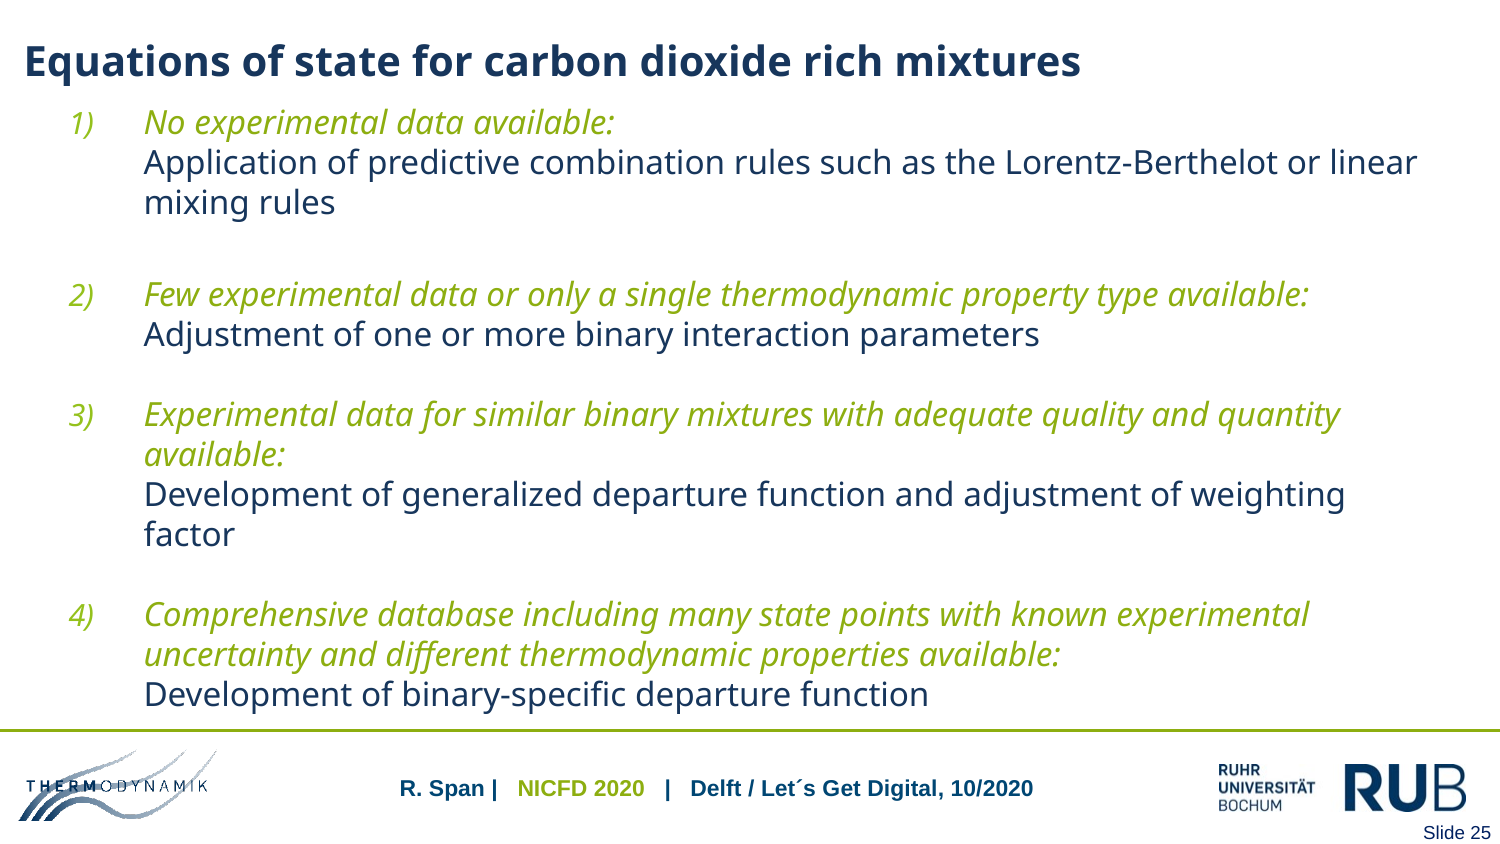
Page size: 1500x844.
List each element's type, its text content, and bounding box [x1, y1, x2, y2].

picture [18, 749, 217, 821]
picture [1219, 764, 1466, 812]
text_box No experimental data available: Application of predictive combination rules such as the Lorentz-Berthelot or linear mixing rules Few experimental data or only a single thermodynamic property type available: Adjustment of one or more binary interaction parameters Experimental data for similar binary mixtures with adequate quality and quantity available: Development of generalized departure function and adjustment of weighting factor Comprehensive database including many state points with known experimental uncertainty and different thermodynamic properties available: Development of binary-specific departure function [53, 94, 1447, 734]
text_box Equations of state for carbon dioxide rich mixtures [8, 27, 1097, 93]
